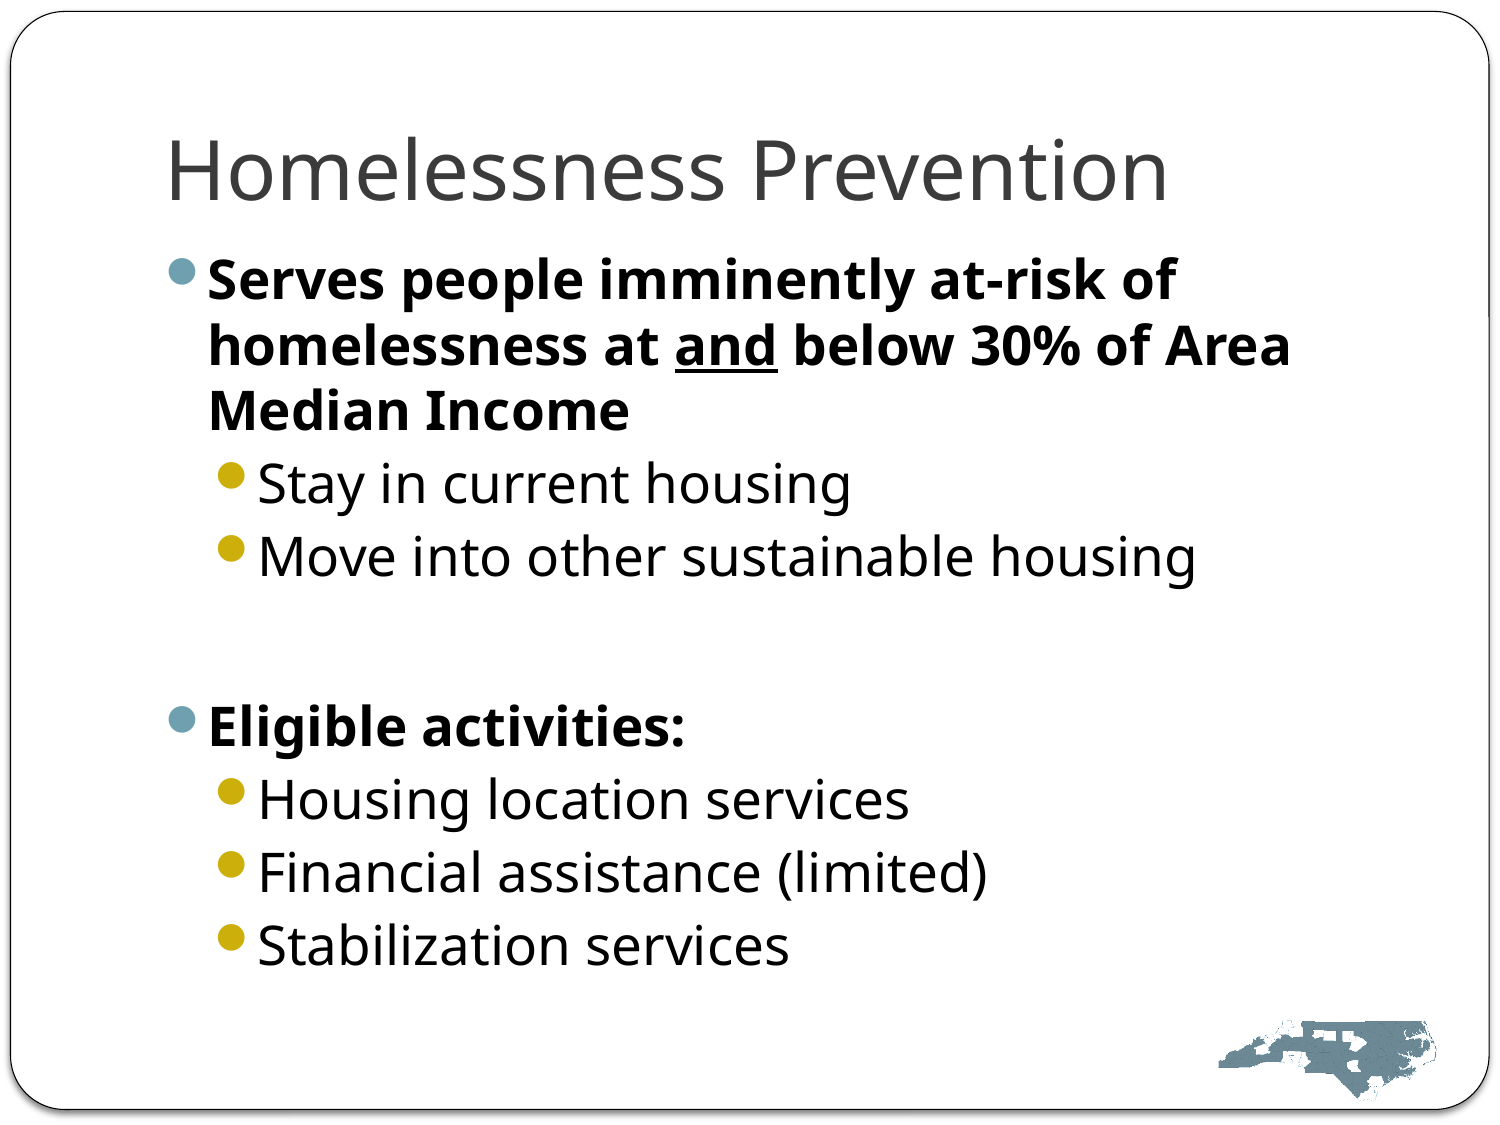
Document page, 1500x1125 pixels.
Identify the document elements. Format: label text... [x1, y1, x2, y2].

list Serves people imminently at-risk of homelessness at and below 30% of Area Median Income Stay in current housing Move into other sustainable housing Eligible activities: Housing location services Financial assistance (limited) Stabilization services [150, 237, 1425, 988]
title Homelessness Prevention [150, 45, 1425, 233]
